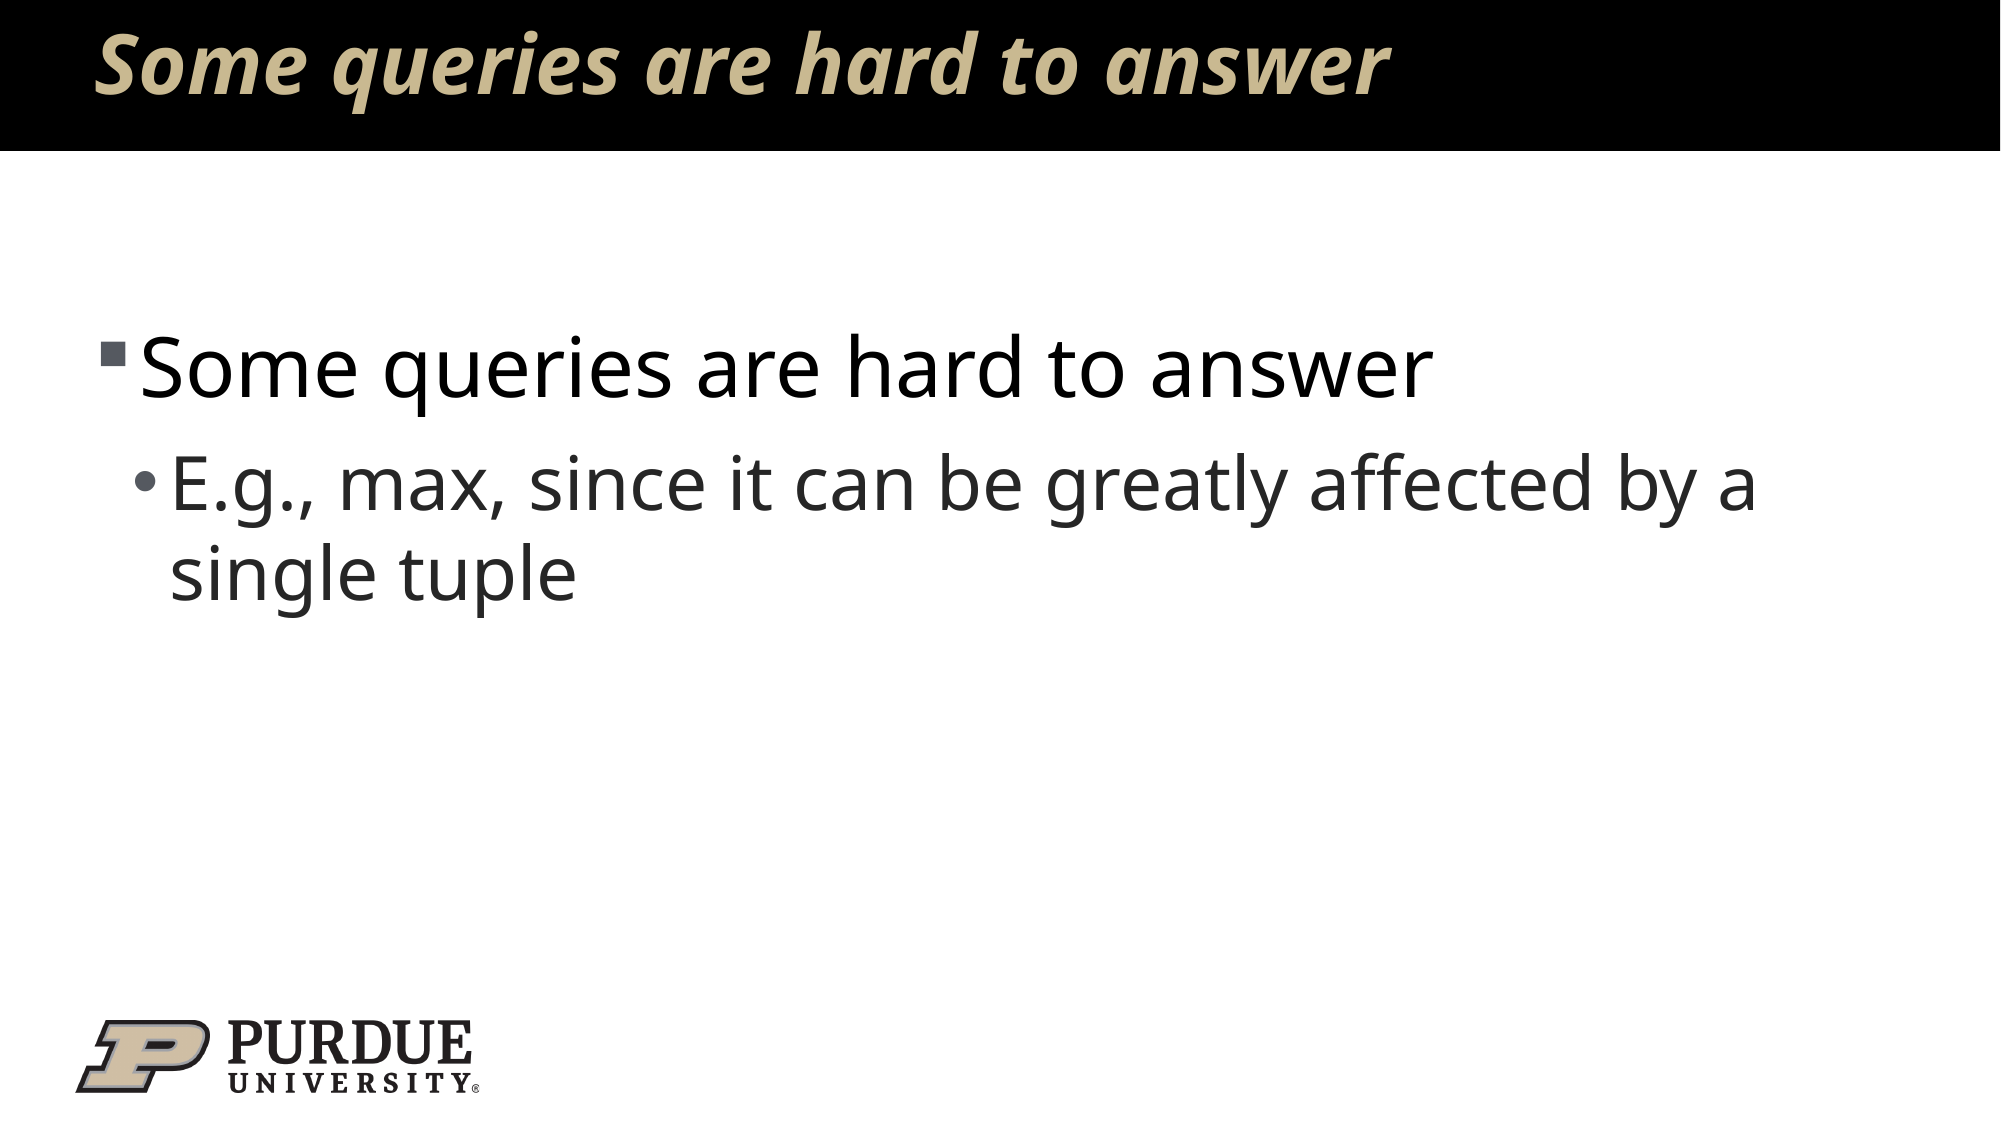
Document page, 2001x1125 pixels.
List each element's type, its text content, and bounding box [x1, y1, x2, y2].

list Some queries are hard to answer E.g., max, since it can be greatly affected by a single tuple [94, 314, 1906, 962]
title Some queries are hard to answer [92, 19, 1908, 131]
